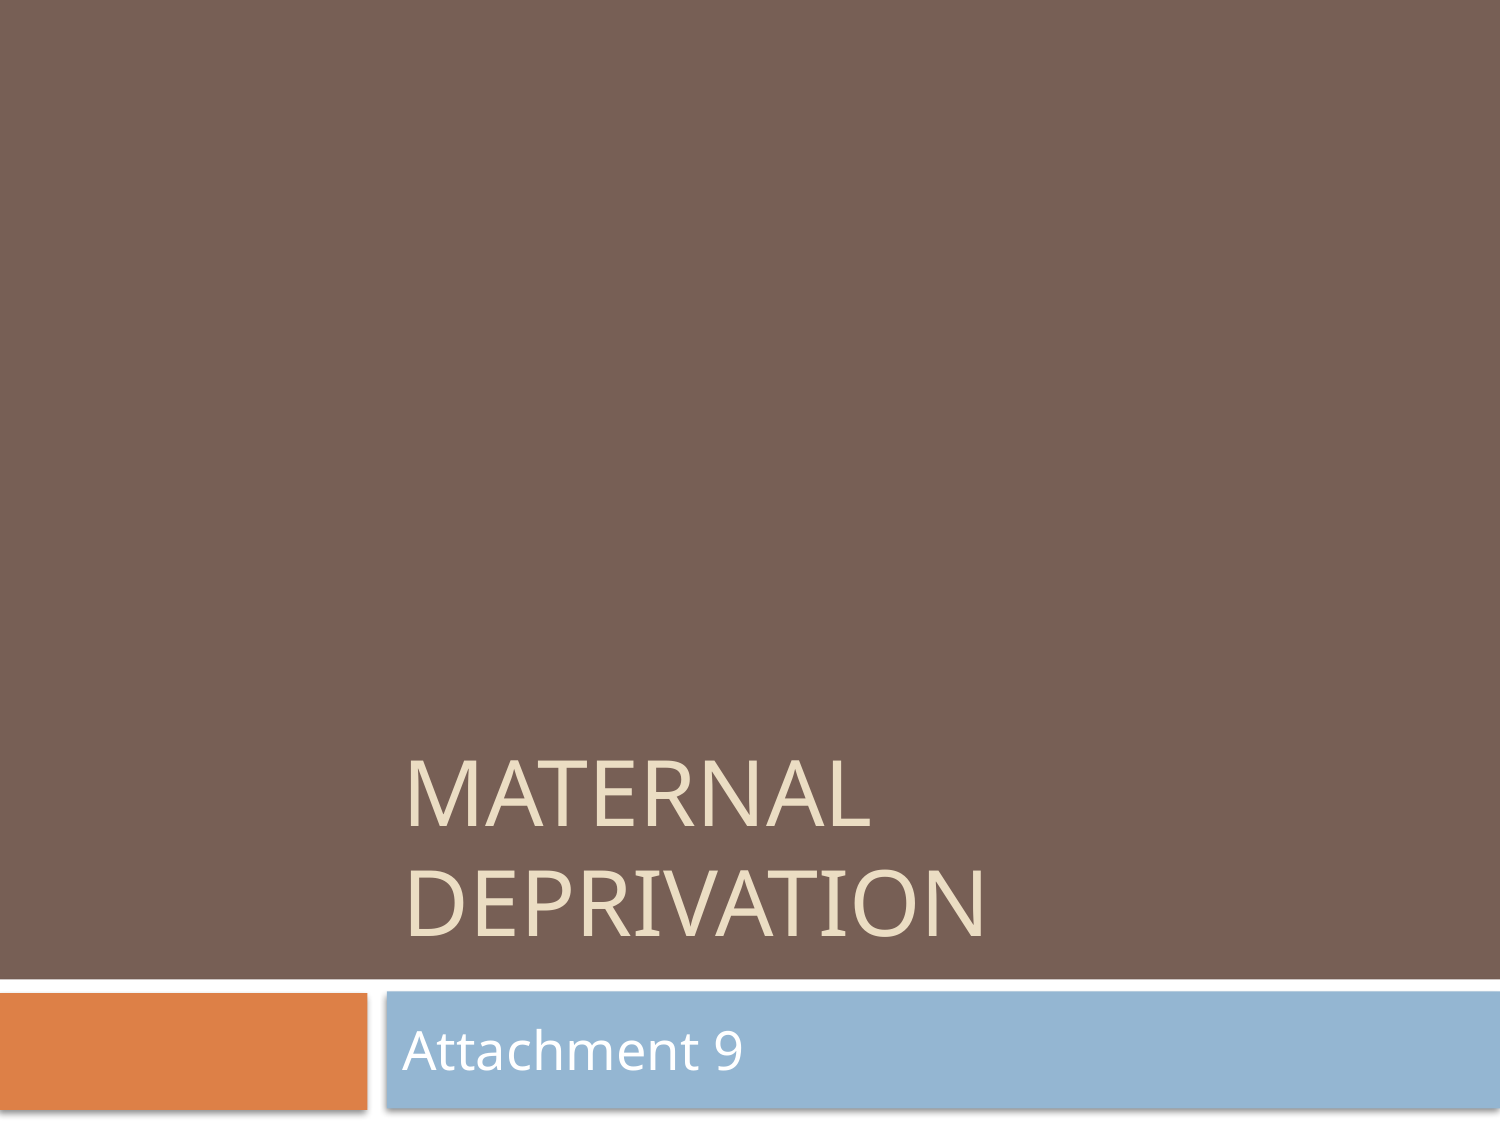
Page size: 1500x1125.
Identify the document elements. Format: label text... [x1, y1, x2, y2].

title Maternal deprivation [387, 662, 1450, 963]
subtitle Attachment 9 [387, 992, 1488, 1105]
